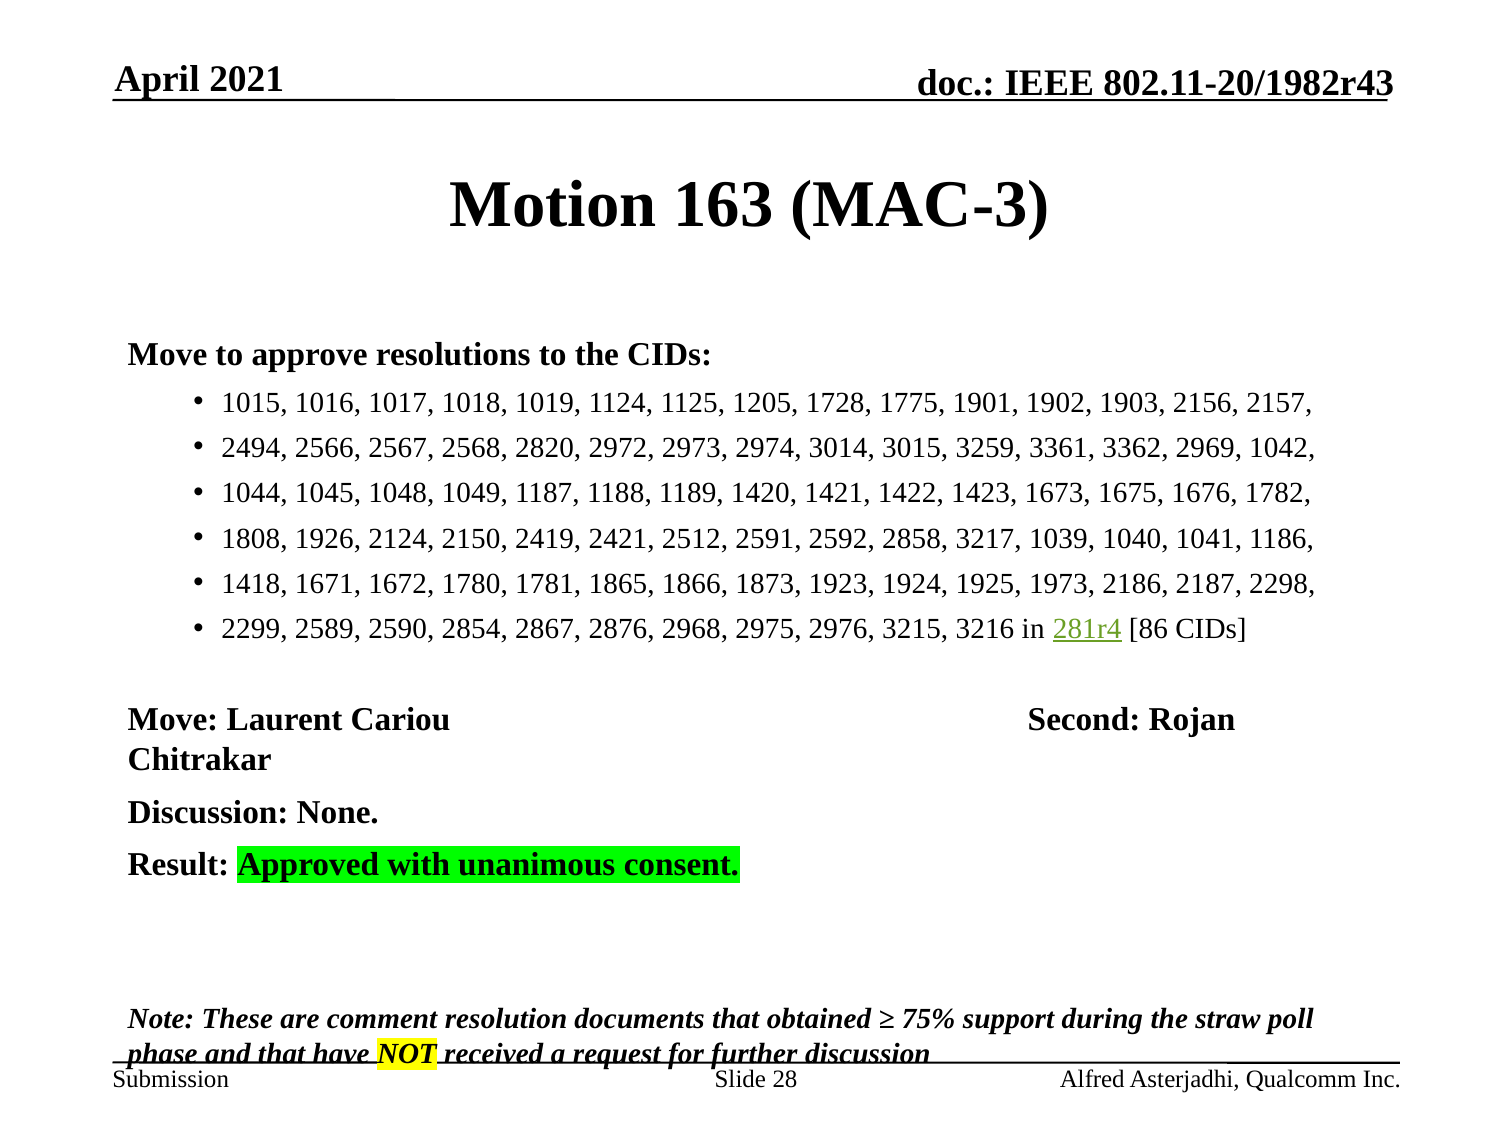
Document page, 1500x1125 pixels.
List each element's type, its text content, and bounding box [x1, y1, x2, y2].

footer Alfred Asterjadhi, Qualcomm Inc. [878, 1061, 1402, 1093]
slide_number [114, 54, 423, 100]
slide_number Slide 28 [712, 1061, 800, 1123]
title Motion 163 (MAC-3) [112, 112, 1388, 288]
list Move to approve resolutions to the CIDs: 1015, 1016, 1017, 1018, 1019, 1124, 1125, 1205, 1728, 1775, 1901, 1902, 1903, 2156, 2157, 2494, 2566, 2567, 2568, 2820, 2972, 2973, 2974, 3014, 3015, 3259, 3361, 3362, 2969, 1042, 1044, 1045, 1048, 1049, 1187, 1188, 1189, 1420, 1421, 1422, 1423, 1673, 1675, 1676, 1782, 1808, 1926, 2124, 2150, 2419, 2421, 2512, 2591, 2592, 2858, 3217, 1039, 1040, 1041, 1186, 1418, 1671, 1672, 1780, 1781, 1865, 1866, 1873, 1923, 1924, 1925, 1973, 2186, 2187, 2298, 2299, 2589, 2590, 2854, 2867, 2876, 2968, 2975, 2976, 3215, 3216 in 281r4 [86 CIDs] Move: Laurent Cariou Second: Rojan Chitrakar Discussion: None. Result: Approved with unanimous consent. Note: These are comment resolution documents that obtained ≥ 75% support during the straw poll phase and that have NOT received a request for further discussion [112, 324, 1388, 1063]
